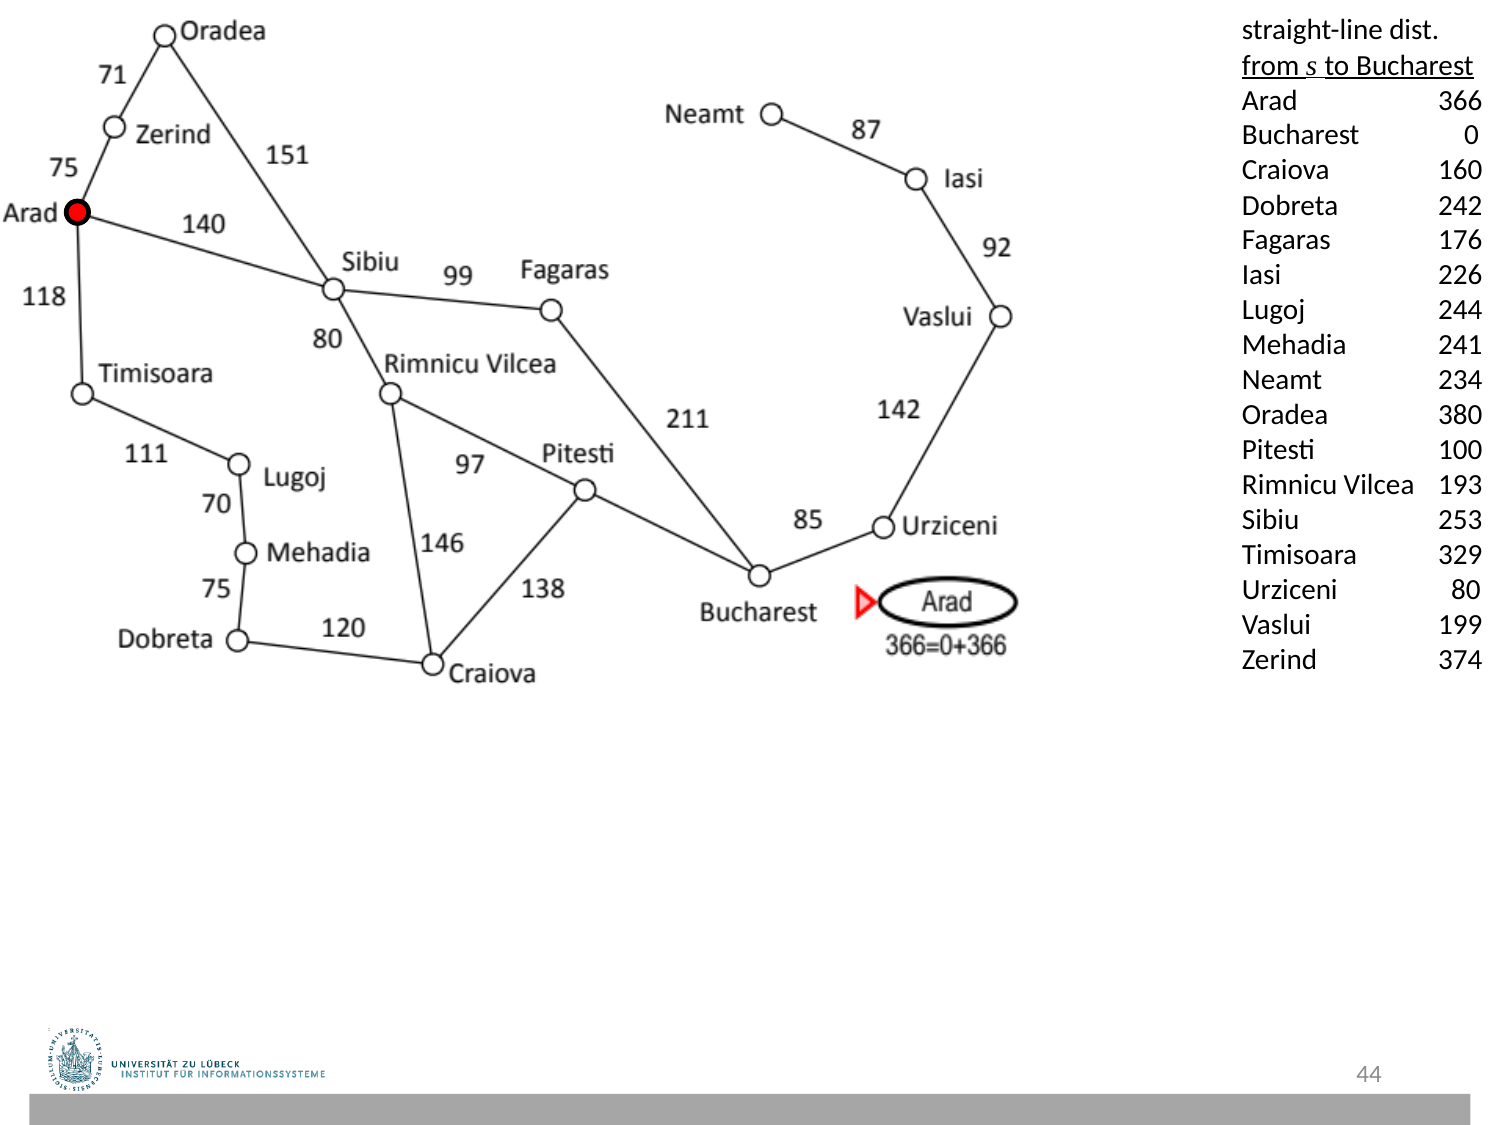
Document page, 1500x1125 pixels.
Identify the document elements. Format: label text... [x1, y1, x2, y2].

text_box straight-line dist. from s to Bucharest Arad 366 Bucharest 0 Craiova 160 Dobreta 242 Fagaras 176 Iasi 226 Lugoj 244 Mehadia 241 Neamt 234 Oradea 380 Pitesti 100 Rimnicu Vilcea 193 Sibiu 253 Timisoara 329 Urziceni 80 Vaslui 199 Zerind 374 [1227, 3, 1498, 556]
picture [0, 0, 1500, 1125]
